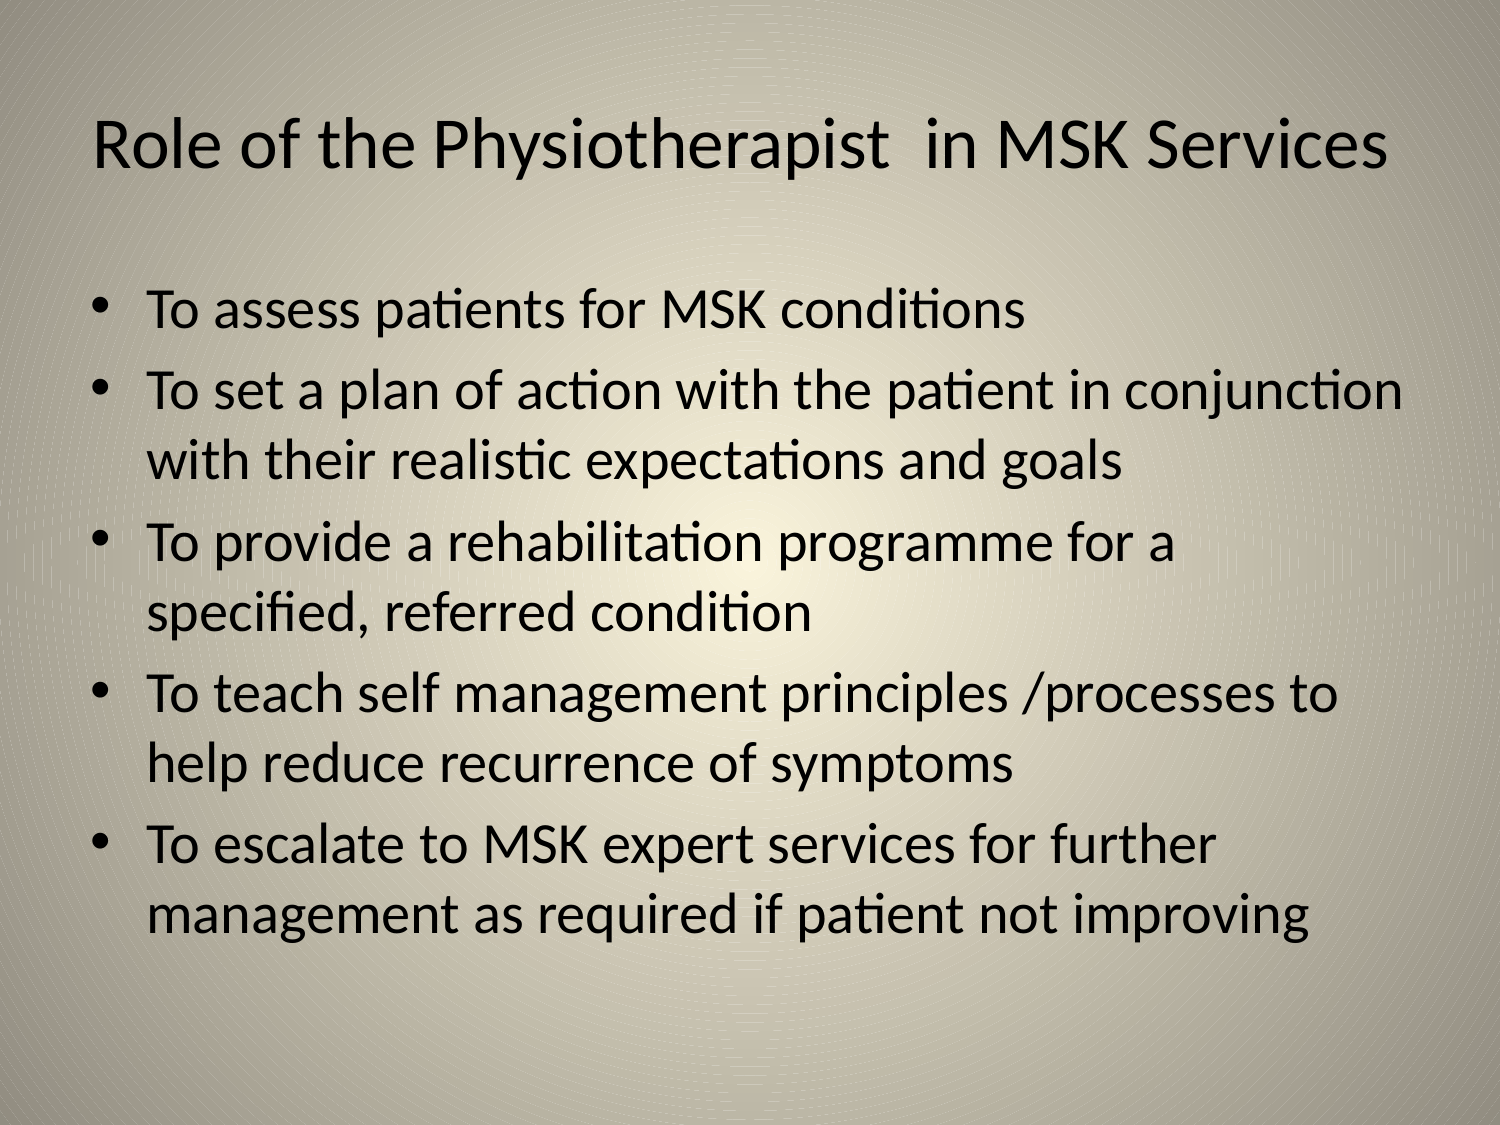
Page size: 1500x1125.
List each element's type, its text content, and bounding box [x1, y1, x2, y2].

title Role of the Physiotherapist in MSK Services [75, 45, 1425, 233]
list To assess patients for MSK conditions To set a plan of action with the patient in conjunction with their realistic expectations and goals To provide a rehabilitation programme for a specified, referred condition To teach self management principles /processes to help reduce recurrence of symptoms To escalate to MSK expert services for further management as required if patient not improving [75, 262, 1425, 1005]
